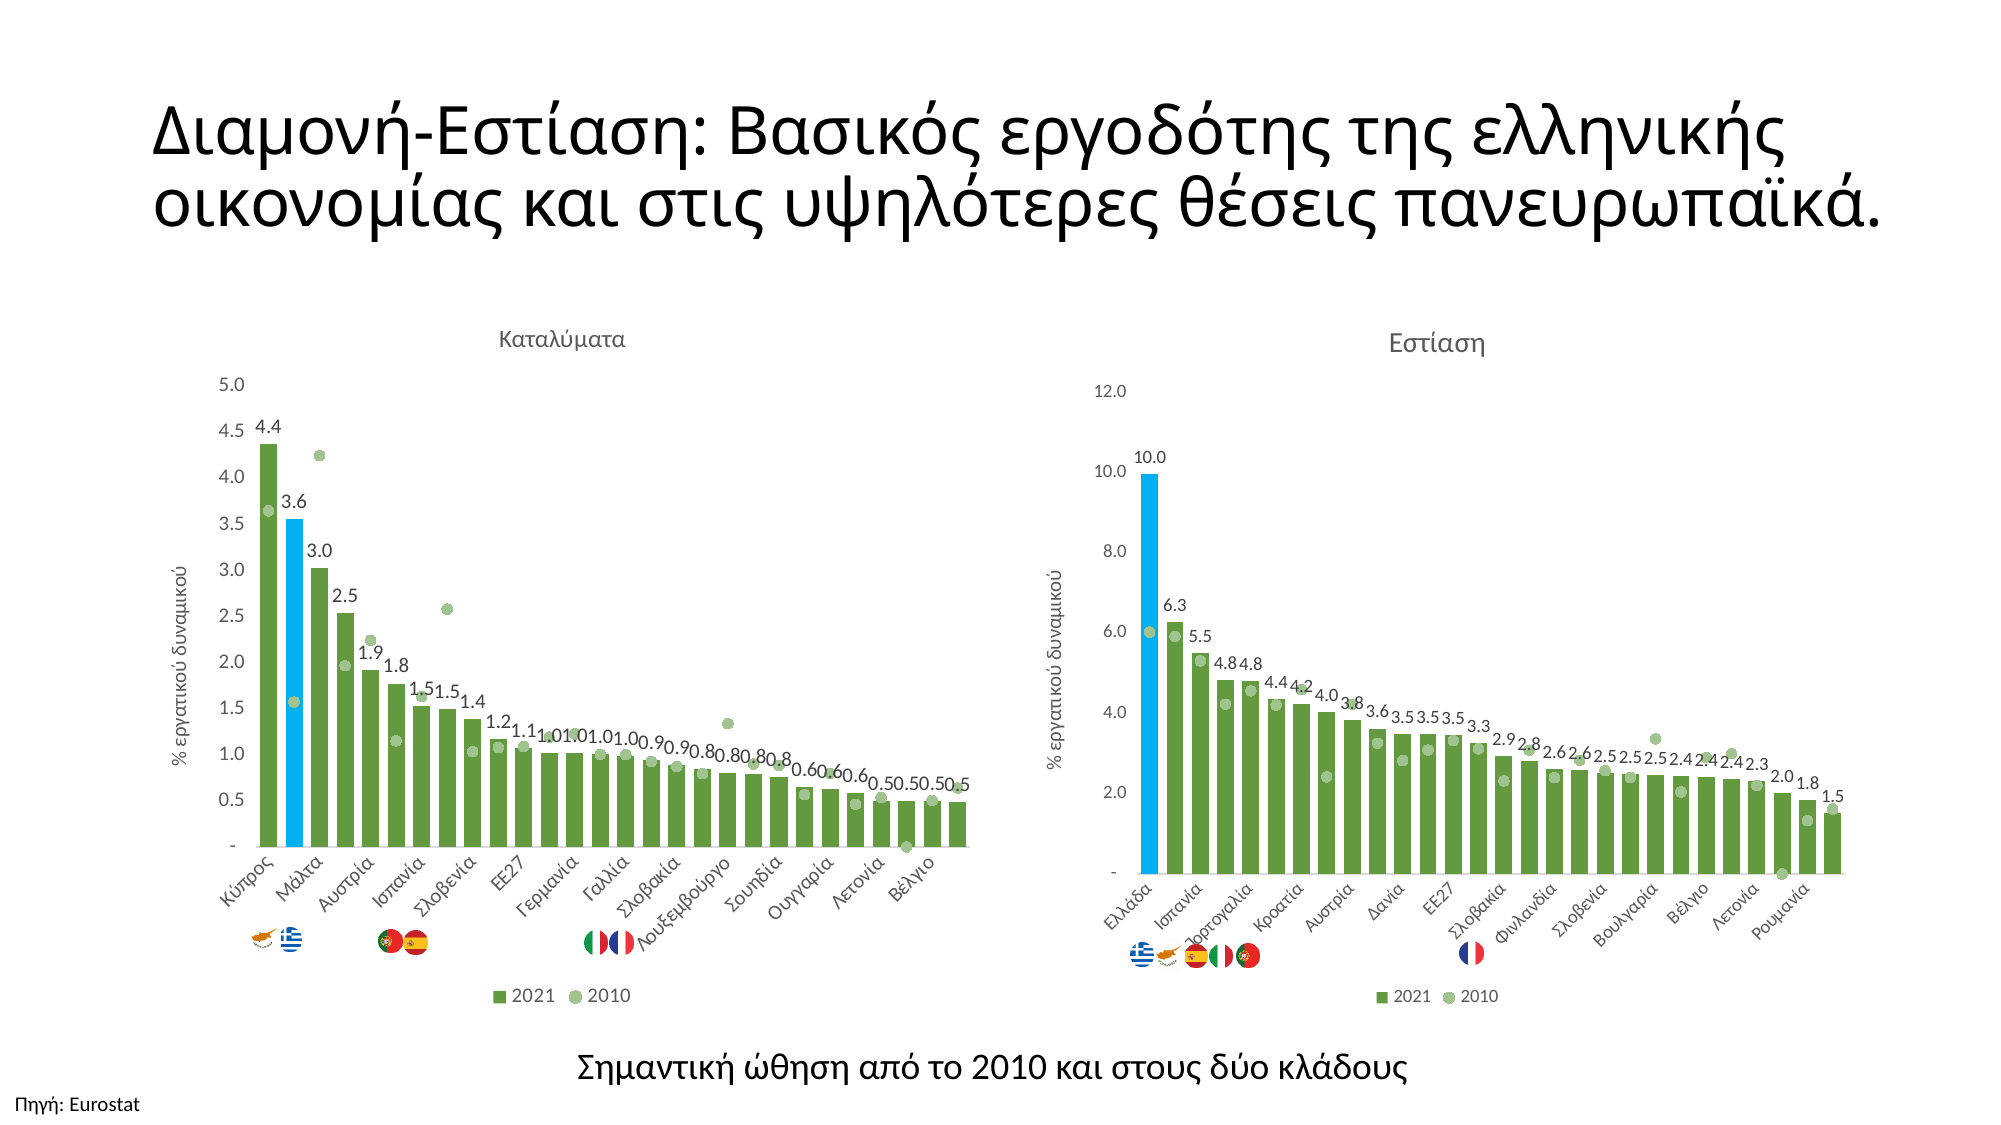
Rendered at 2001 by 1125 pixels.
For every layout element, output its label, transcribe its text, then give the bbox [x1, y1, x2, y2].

picture [378, 929, 428, 955]
picture [1459, 941, 1484, 965]
picture [250, 923, 302, 954]
picture [1209, 944, 1233, 968]
text_box Πηγή: Eurostat [0, 1083, 1261, 1123]
picture [1155, 940, 1208, 971]
chart [137, 299, 988, 1014]
picture [1236, 943, 1260, 968]
picture [609, 930, 634, 955]
title Διαμονή-Εστίαση: Βασικός εργοδότης της ελληνικής οικονομίας και στις υψηλότερες θέσεις πανευρωπαϊκά. [137, 59, 1944, 278]
picture [584, 930, 608, 955]
picture [1130, 942, 1154, 967]
chart [1012, 299, 1863, 1014]
text_box Σημαντική ώθηση από το 2010 και στους δύο κλάδους [562, 1034, 1563, 1095]
